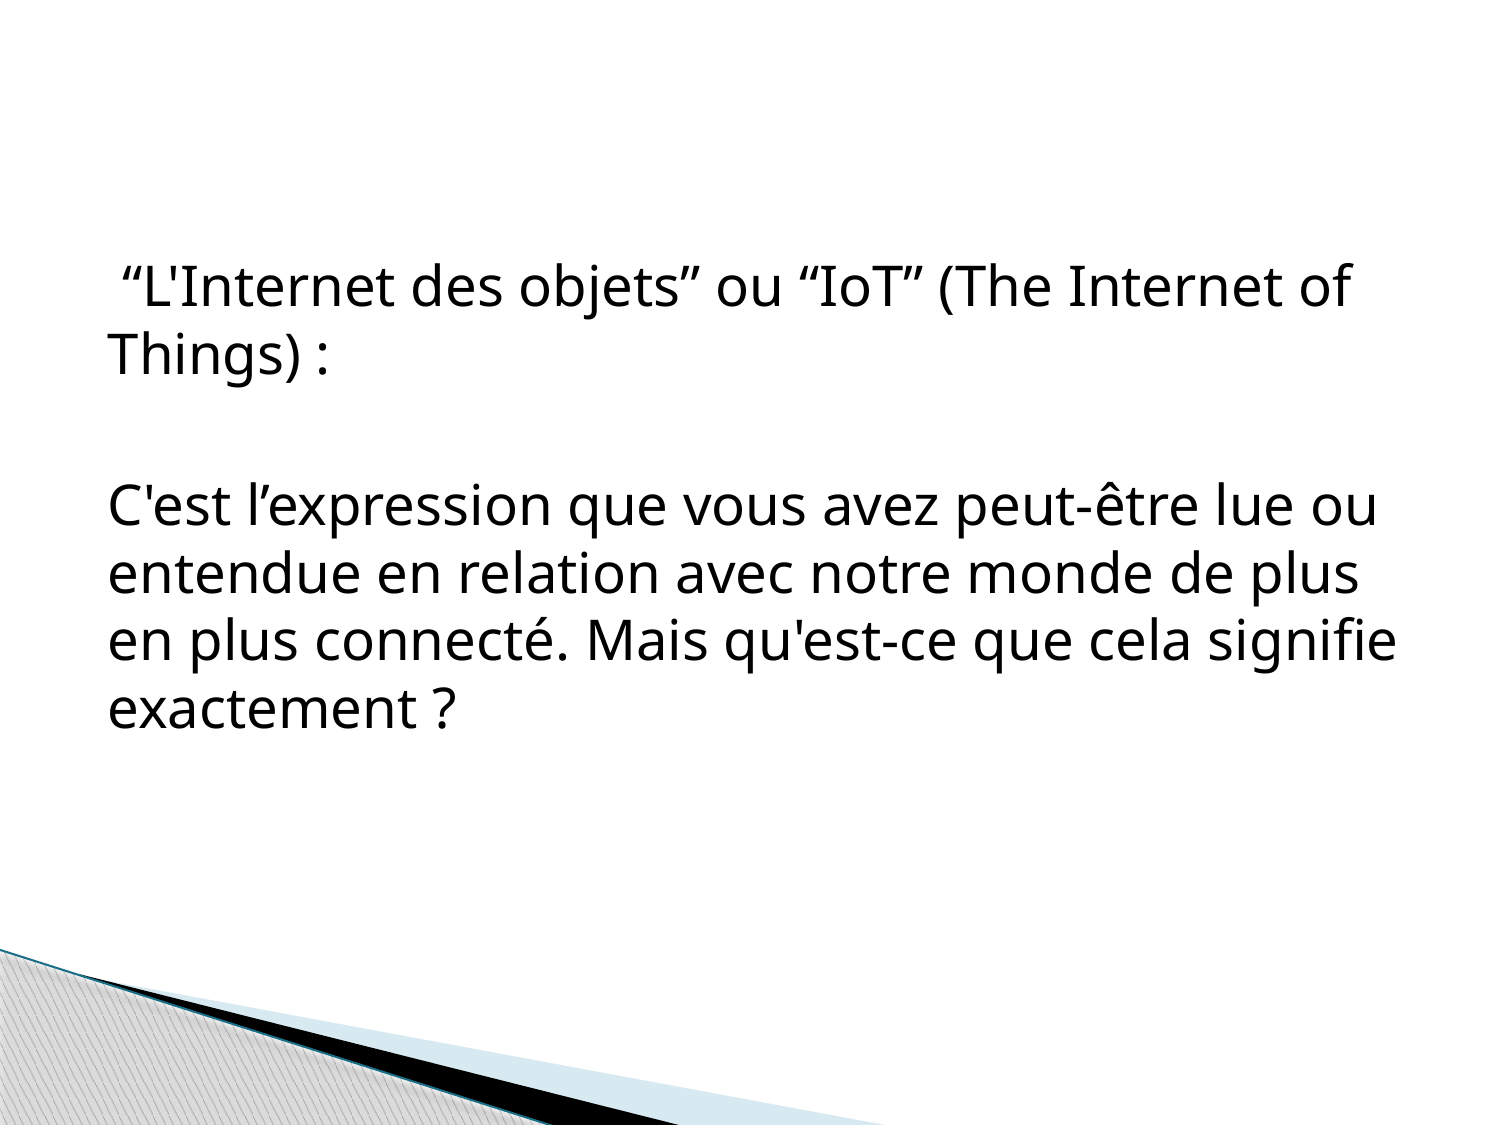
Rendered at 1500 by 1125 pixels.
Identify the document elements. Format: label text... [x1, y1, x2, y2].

list “L'Internet des objets” ou “IoT” (The Internet of Things) : C'est l’expression que vous avez peut-être lue ou entendue en relation avec notre monde de plus en plus connecté. Mais qu'est-ce que cela signifie exactement ? [75, 243, 1425, 986]
